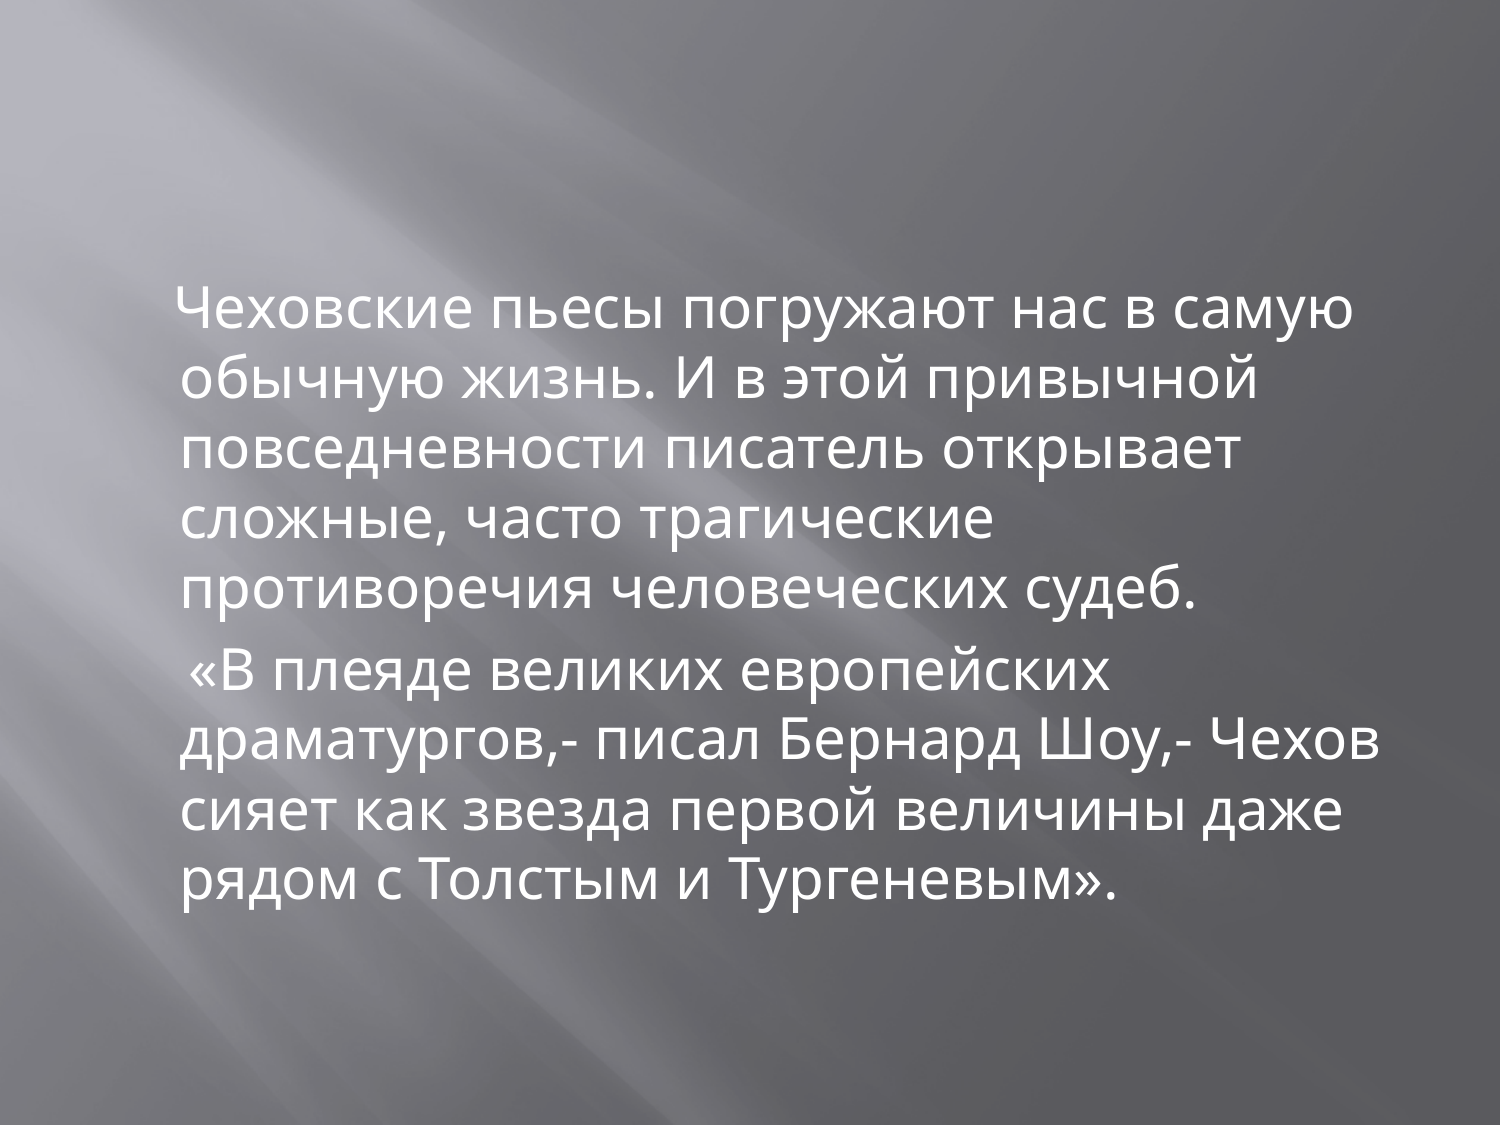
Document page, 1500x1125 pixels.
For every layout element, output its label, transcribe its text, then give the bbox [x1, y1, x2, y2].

list Чеховские пьесы погружают нас в самую обычную жизнь. И в этой привычной повседневности писатель открывает сложные, часто трагические противоречия человеческих судеб. «В плеяде великих европейских драматургов,- писал Бернард Шоу,- Чехов сияет как звезда первой величины даже рядом с Толстым и Тургеневым». [74, 262, 1426, 1036]
